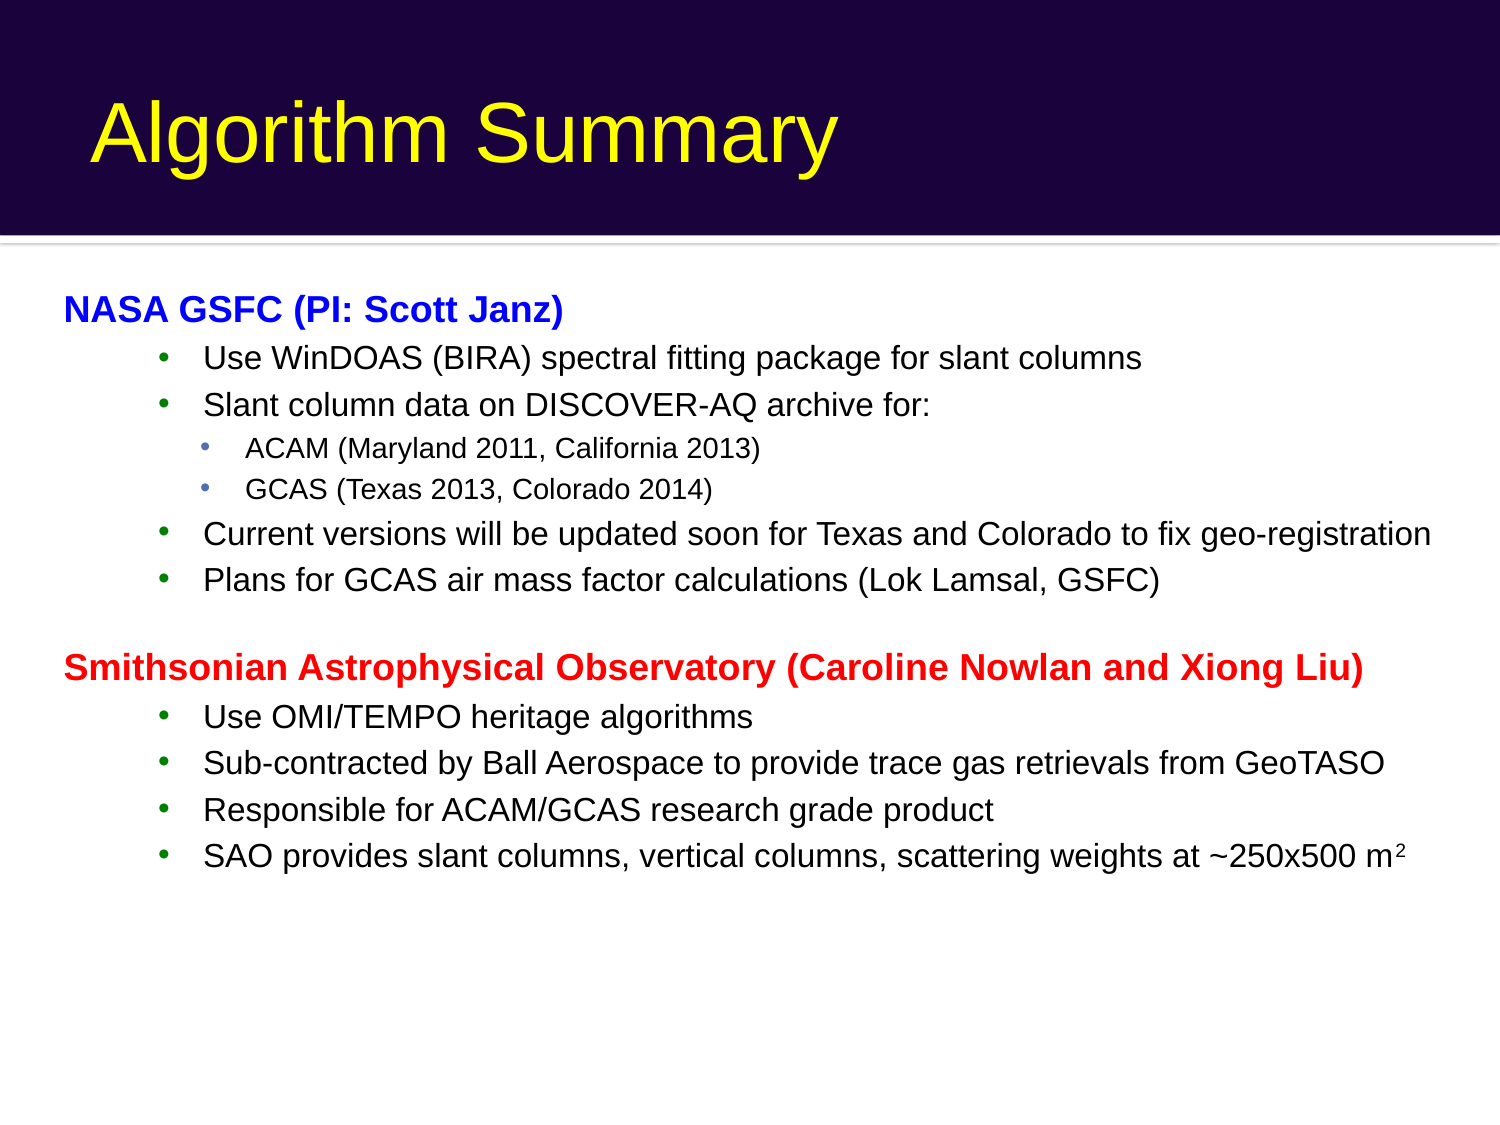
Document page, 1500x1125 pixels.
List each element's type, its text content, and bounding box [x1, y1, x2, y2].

list NASA GSFC (PI: Scott Janz) Use WinDOAS (BIRA) spectral fitting package for slant columns Slant column data on DISCOVER-AQ archive for: ACAM (Maryland 2011, California 2013) GCAS (Texas 2013, Colorado 2014) Current versions will be updated soon for Texas and Colorado to fix geo-registration Plans for GCAS air mass factor calculations (Lok Lamsal, GSFC) Smithsonian Astrophysical Observatory (Caroline Nowlan and Xiong Liu) Use OMI/TEMPO heritage algorithms Sub-contracted by Ball Aerospace to provide trace gas retrievals from GeoTASO Responsible for ACAM/GCAS research grade product SAO provides slant columns, vertical columns, scattering weights at ~250x500 m2 [35, 270, 1457, 1029]
title Algorithm Summary [75, 25, 1425, 231]
